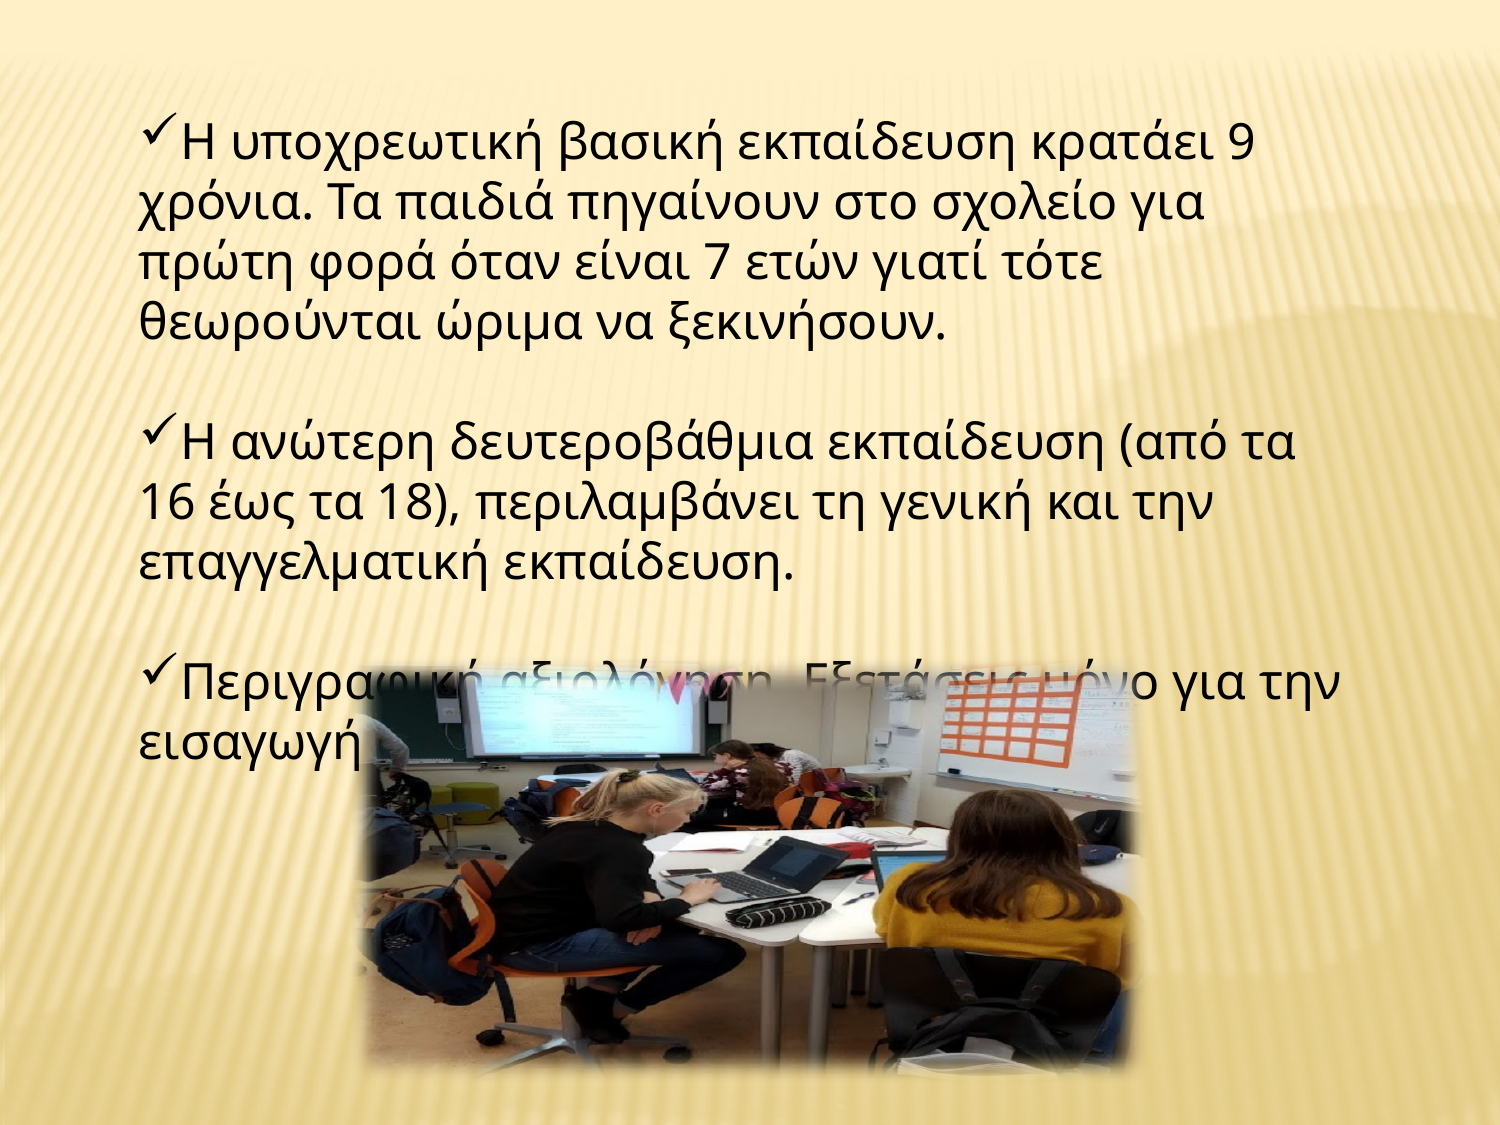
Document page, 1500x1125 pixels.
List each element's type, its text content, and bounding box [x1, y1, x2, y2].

text_box Η υποχρεωτική βασική εκπαίδευση κρατάει 9 χρόνια. Τα παιδιά πηγαίνουν στο σχολείο για πρώτη φορά όταν είναι 7 ετών γιατί τότε θεωρούνται ώριμα να ξεκινήσουν. Η ανώτερη δευτεροβάθμια εκπαίδευση (από τα 16 έως τα 18), περιλαμβάνει τη γενική και την επαγγελματική εκπαίδευση. Περιγραφική αξιολόγηση. Εξετάσεις μόνο για την εισαγωγή στην Ανώτατη Εκπαίδευση. [123, 101, 1376, 822]
picture [348, 656, 1149, 1083]
